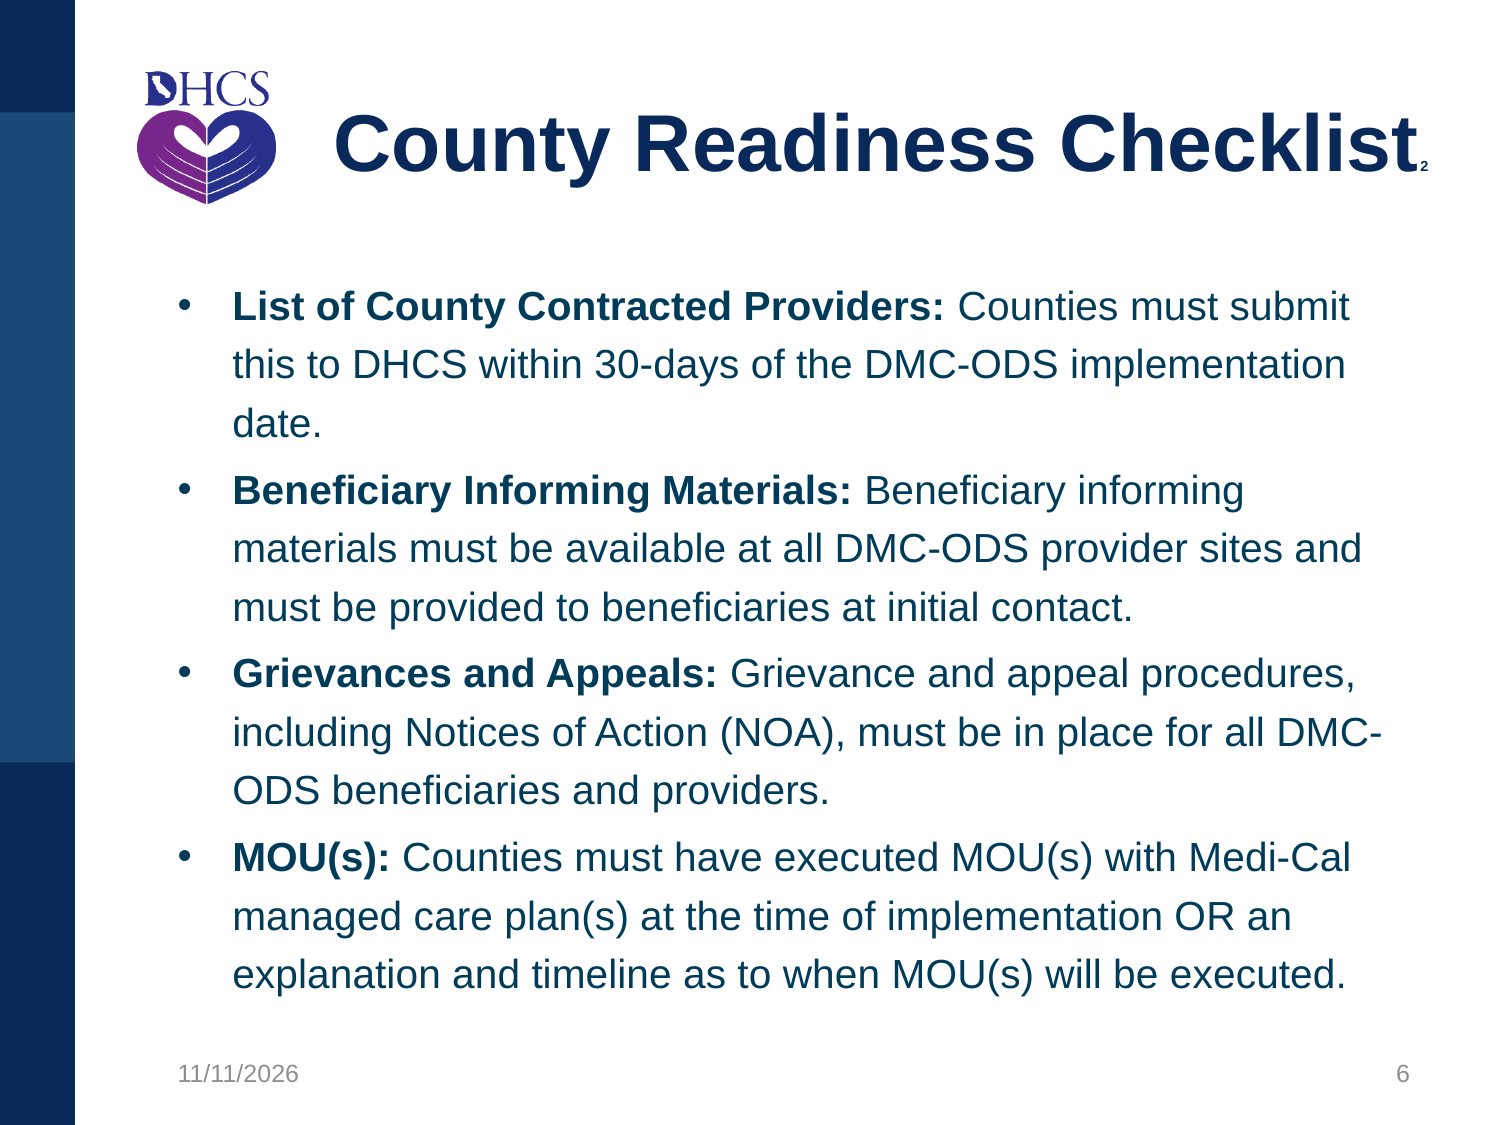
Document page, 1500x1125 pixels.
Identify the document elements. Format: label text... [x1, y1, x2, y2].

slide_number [162, 1042, 513, 1103]
list List of County Contracted Providers: Counties must submit this to DHCS within 30-days of the DMC-ODS implementation date. Beneficiary Informing Materials: Beneficiary informing materials must be available at all DMC-ODS provider sites and must be provided to beneficiaries at initial contact. Grievances and Appeals: Grievance and appeal procedures, including Notices of Action (NOA), must be in place for all DMC-ODS beneficiaries and providers. MOU(s): Counties must have executed MOU(s) with Medi-Cal managed care plan(s) at the time of implementation OR an explanation and timeline as to when MOU(s) will be executed. [162, 262, 1425, 1005]
picture [137, 71, 276, 204]
slide_number 6 [1074, 1042, 1425, 1103]
title County Readiness Checklist2 [300, 45, 1463, 233]
